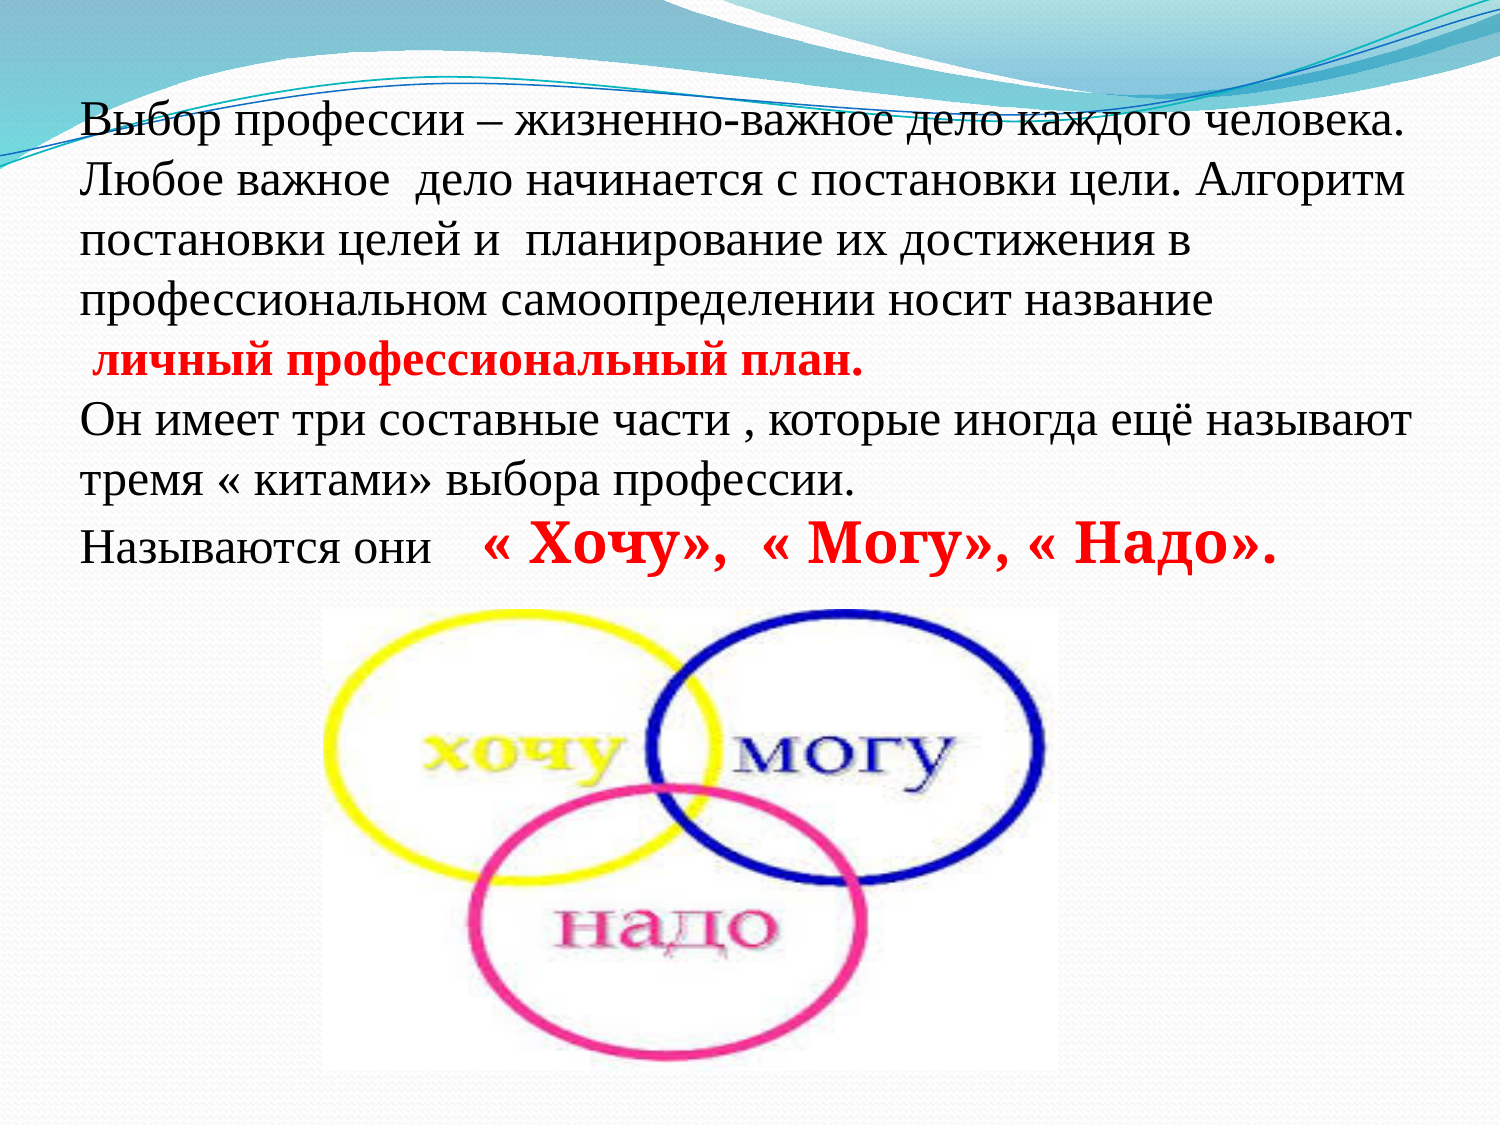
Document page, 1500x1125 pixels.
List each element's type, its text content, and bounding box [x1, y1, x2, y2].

text_box Выбор профессии – жизненно-важное дело каждого человека. Любое важное дело начинается с постановки цели. Алгоритм постановки целей и планирование их достижения в профессиональном самоопределении носит название личный профессиональный план. Он имеет три составные части , которые иногда ещё называют тремя « китами» выбора профессии. Называются они « Хочу», « Могу», « Надо». [64, 78, 1500, 583]
picture [323, 609, 1058, 1071]
